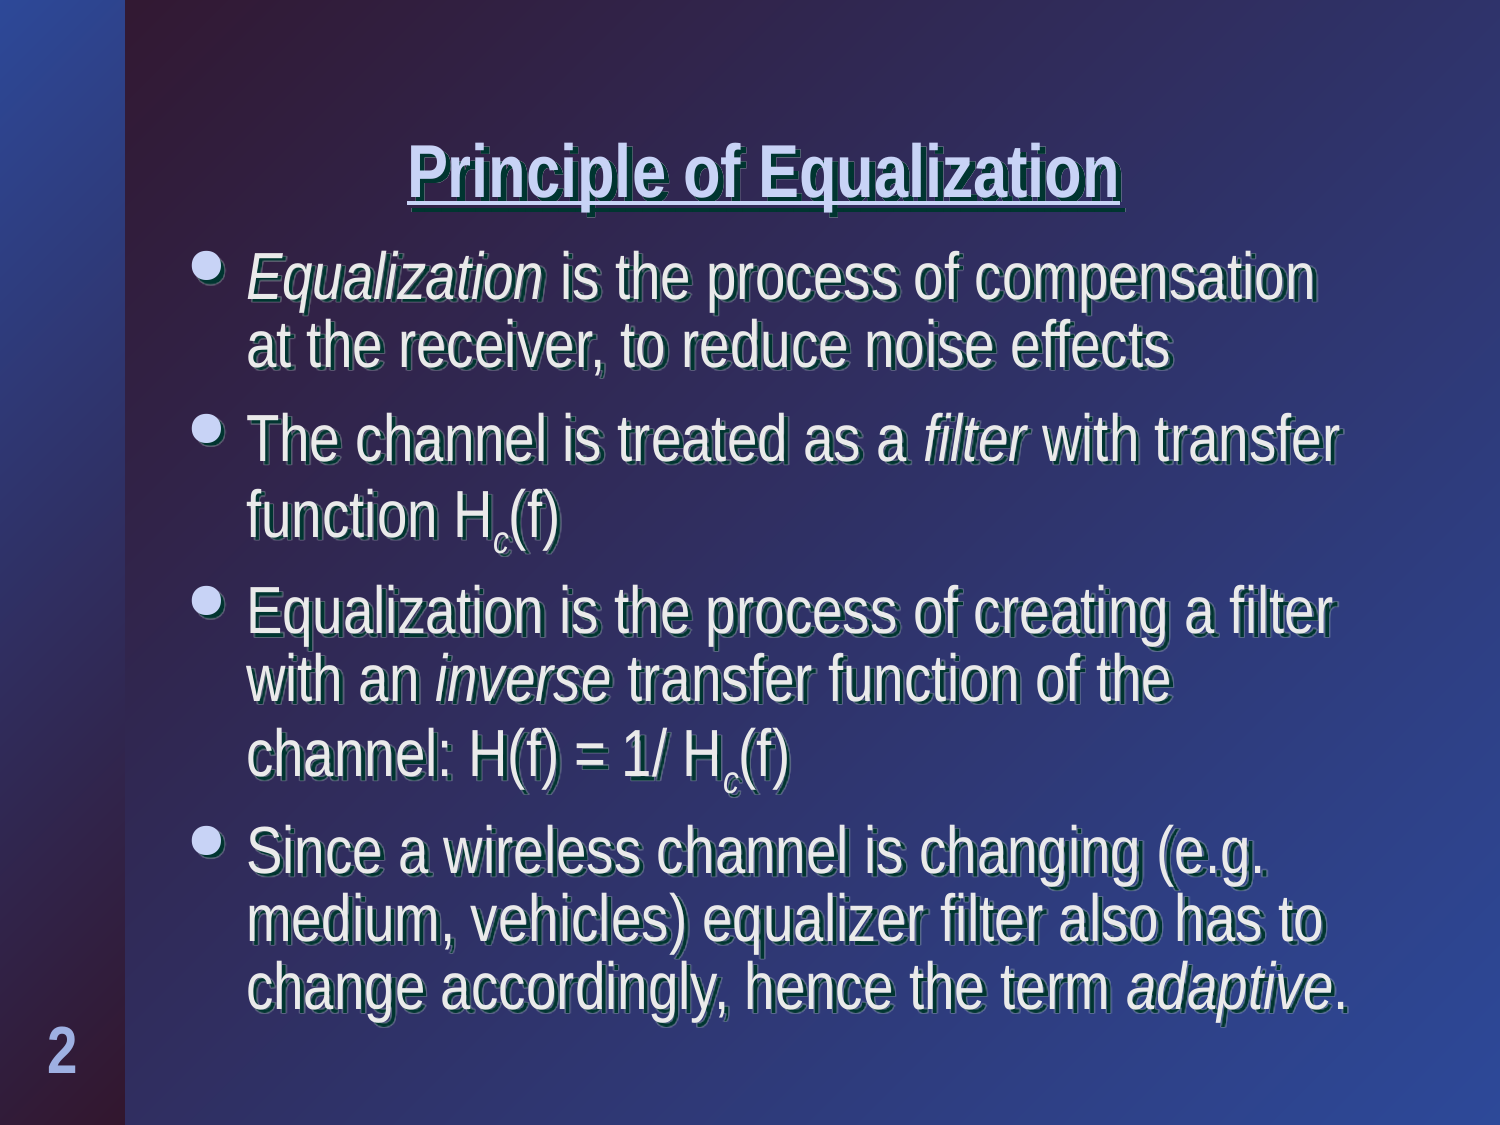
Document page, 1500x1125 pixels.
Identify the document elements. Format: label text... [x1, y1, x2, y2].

list Equalization is the process of compensation at the receiver, to reduce noise effects The channel is treated as a filter with transfer function Hc(f) Equalization is the process of creating a filter with an inverse transfer function of the channel: H(f) = 1/ Hc(f) Since a wireless channel is changing (e.g. medium, vehicles) equalizer filter also has to change accordingly, hence the term adaptive. [174, 236, 1388, 1037]
title Principle of Equalization [169, 124, 1359, 225]
